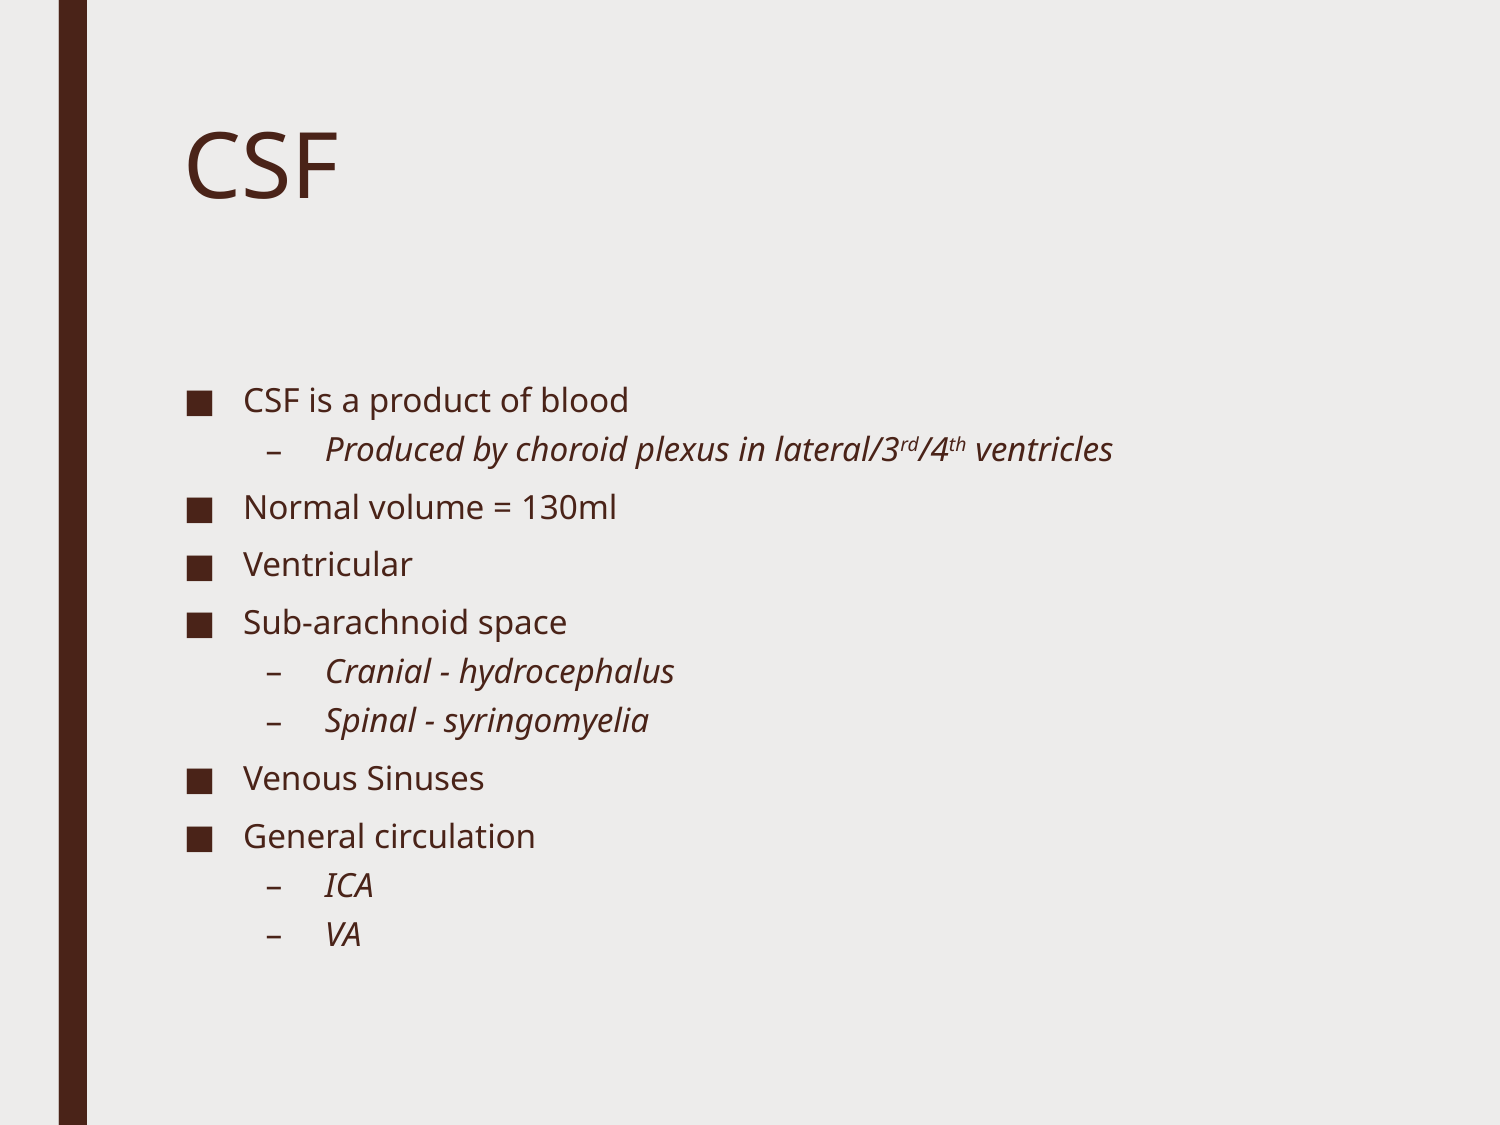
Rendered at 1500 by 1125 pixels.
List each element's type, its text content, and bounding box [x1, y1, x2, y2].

title CSF [168, 112, 1351, 357]
list CSF is a product of blood Produced by choroid plexus in lateral/3rd/4th ventricles Normal volume = 130ml Ventricular Sub-arachnoid space Cranial - hydrocephalus Spinal - syringomyelia Venous Sinuses General circulation ICA VA [168, 375, 1351, 963]
